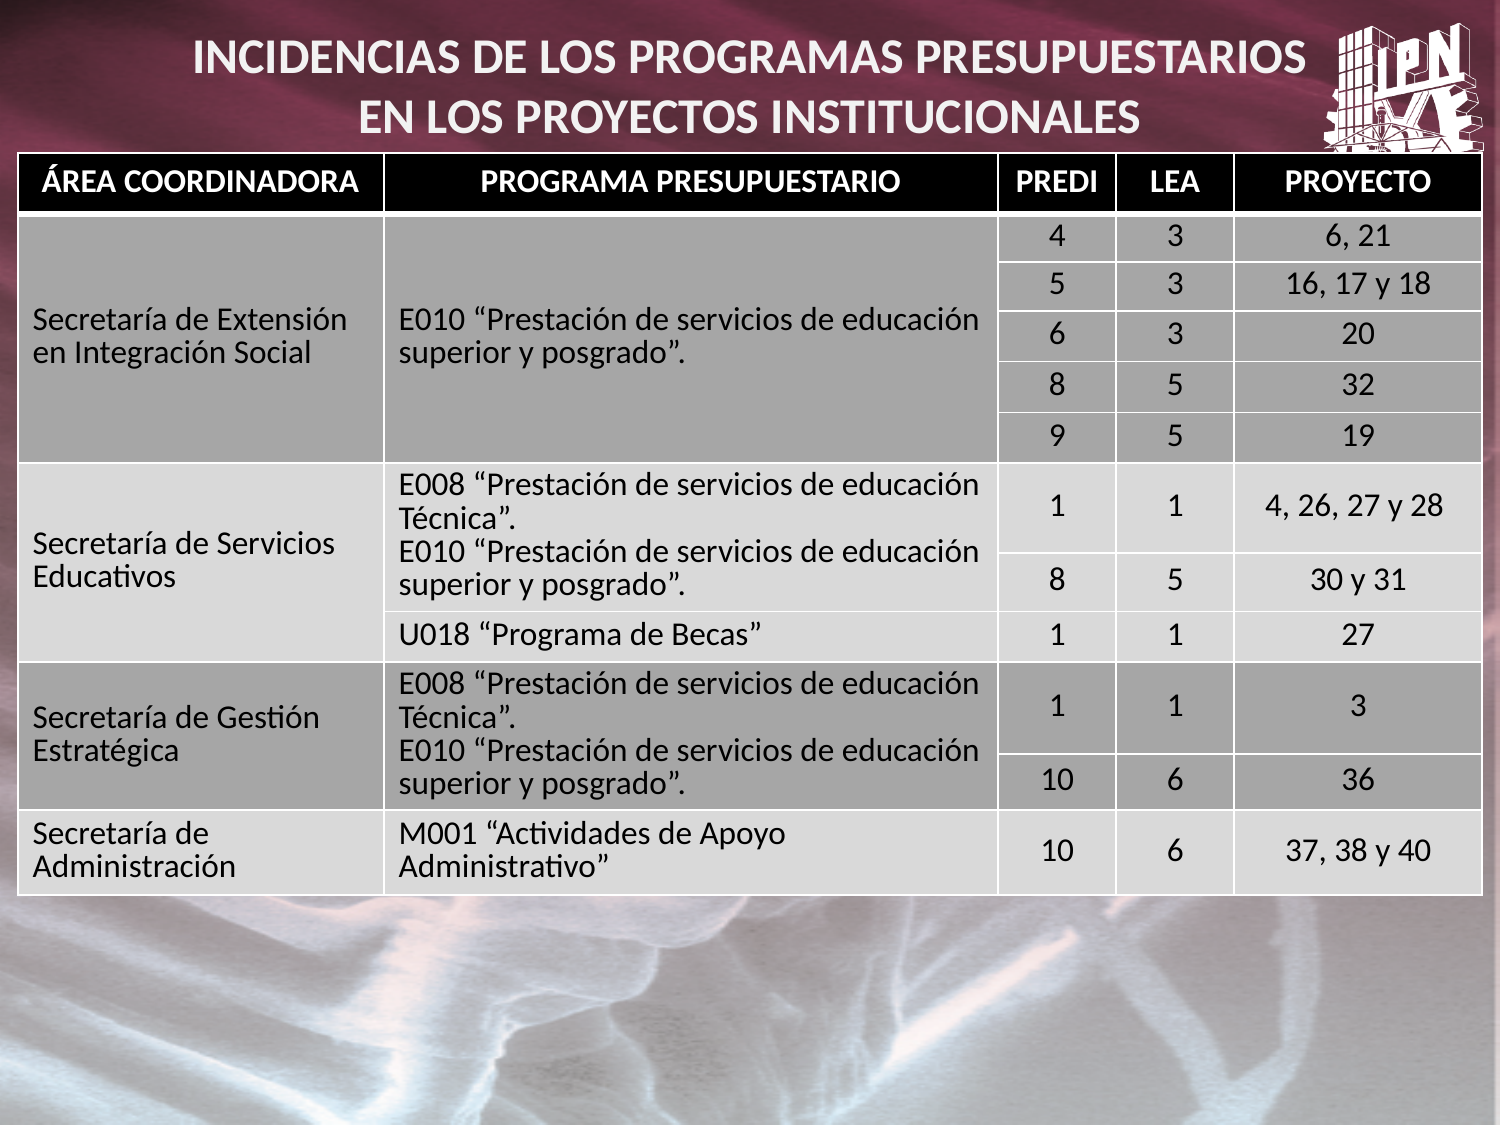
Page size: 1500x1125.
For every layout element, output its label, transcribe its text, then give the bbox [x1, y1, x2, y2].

table_header PROGRAMA PRESUPUESTARIO [385, 154, 997, 211]
text_box INCIDENCIAS DE LOS PROGRAMAS PRESUPUESTARIOS EN LOS PROYECTOS INSTITUCIONALES [147, 15, 1353, 151]
table_cell Secretaría de Gestión Estratégica [19, 663, 383, 809]
table_cell 10 [999, 811, 1115, 894]
table_cell Secretaría de Administración [19, 811, 383, 894]
picture [0, 0, 1500, 1125]
table_header ÁREA COORDINADORA [19, 154, 383, 211]
table_header LEA [1117, 154, 1233, 211]
table_cell 32 [1235, 362, 1481, 412]
table_cell 36 [1235, 755, 1481, 809]
table_cell 1 [1117, 663, 1233, 753]
table_cell Secretaría de Extensión en Integración Social [19, 217, 383, 462]
table_cell 16, 17 y 18 [1235, 263, 1481, 310]
table_cell 5 [1117, 413, 1233, 462]
table_cell 4 [999, 217, 1115, 261]
table_cell 8 [999, 554, 1115, 611]
table_cell 1 [999, 612, 1115, 661]
table_cell 4, 26, 27 y 28 [1235, 464, 1481, 552]
table_cell 20 [1235, 312, 1481, 361]
table_cell 3 [1235, 663, 1481, 753]
table_cell 6 [1117, 755, 1233, 809]
table_cell M001 “Actividades de Apoyo Administrativo” [385, 811, 997, 894]
table_cell 1 [999, 663, 1115, 753]
table_header PROYECTO [1235, 154, 1481, 211]
table_cell 30 y 31 [1235, 554, 1481, 611]
table_cell 37, 38 y 40 [1235, 811, 1481, 894]
table_cell 5 [999, 263, 1115, 310]
table_cell 3 [1117, 263, 1233, 310]
table_cell 10 [999, 755, 1115, 809]
table_cell E010 “Prestación de servicios de educación superior y posgrado”. [385, 217, 997, 462]
table_cell E008 “Prestación de servicios de educación Técnica”. E010 “Prestación de servicios de educación superior y posgrado”. [385, 663, 997, 809]
table_cell 8 [999, 362, 1115, 412]
table_cell 5 [1117, 362, 1233, 412]
table_cell 19 [1235, 413, 1481, 462]
table_cell 6 [999, 312, 1115, 361]
table_cell 1 [999, 464, 1115, 552]
table_cell E008 “Prestación de servicios de educación Técnica”. E010 “Prestación de servicios de educación superior y posgrado”. [385, 464, 997, 611]
table_cell 3 [1117, 217, 1233, 261]
table_cell 6 [1117, 811, 1233, 894]
table_cell 3 [1117, 312, 1233, 361]
table_cell 27 [1235, 612, 1481, 661]
table_cell Secretaría de Servicios Educativos [19, 464, 383, 661]
table_cell 1 [1117, 612, 1233, 661]
table_cell U018 “Programa de Becas” [385, 612, 997, 661]
table_cell 5 [1117, 554, 1233, 611]
table_cell 9 [999, 413, 1115, 462]
table_cell 6, 21 [1235, 217, 1481, 261]
table_cell 1 [1117, 464, 1233, 552]
table_header PREDI [999, 154, 1115, 211]
